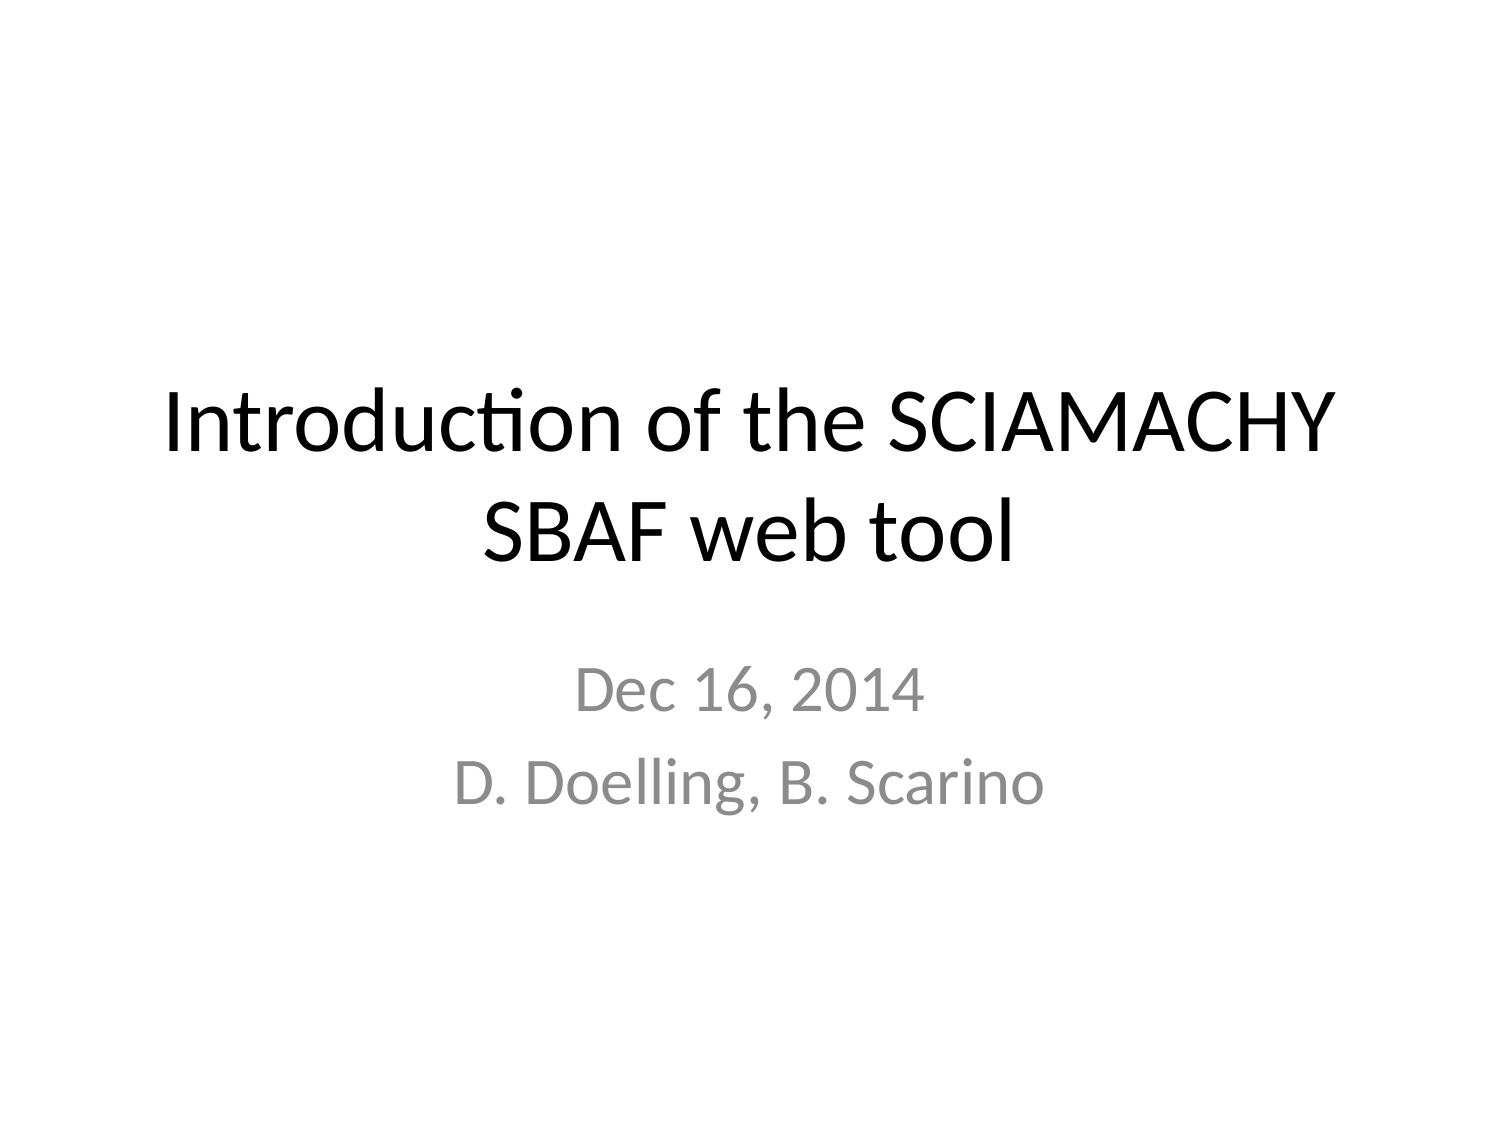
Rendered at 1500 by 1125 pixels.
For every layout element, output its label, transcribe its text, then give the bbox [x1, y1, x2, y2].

title Introduction of the SCIAMACHY SBAF web tool [112, 349, 1388, 591]
subtitle Dec 16, 2014 D. Doelling, B. Scarino [225, 637, 1275, 925]
